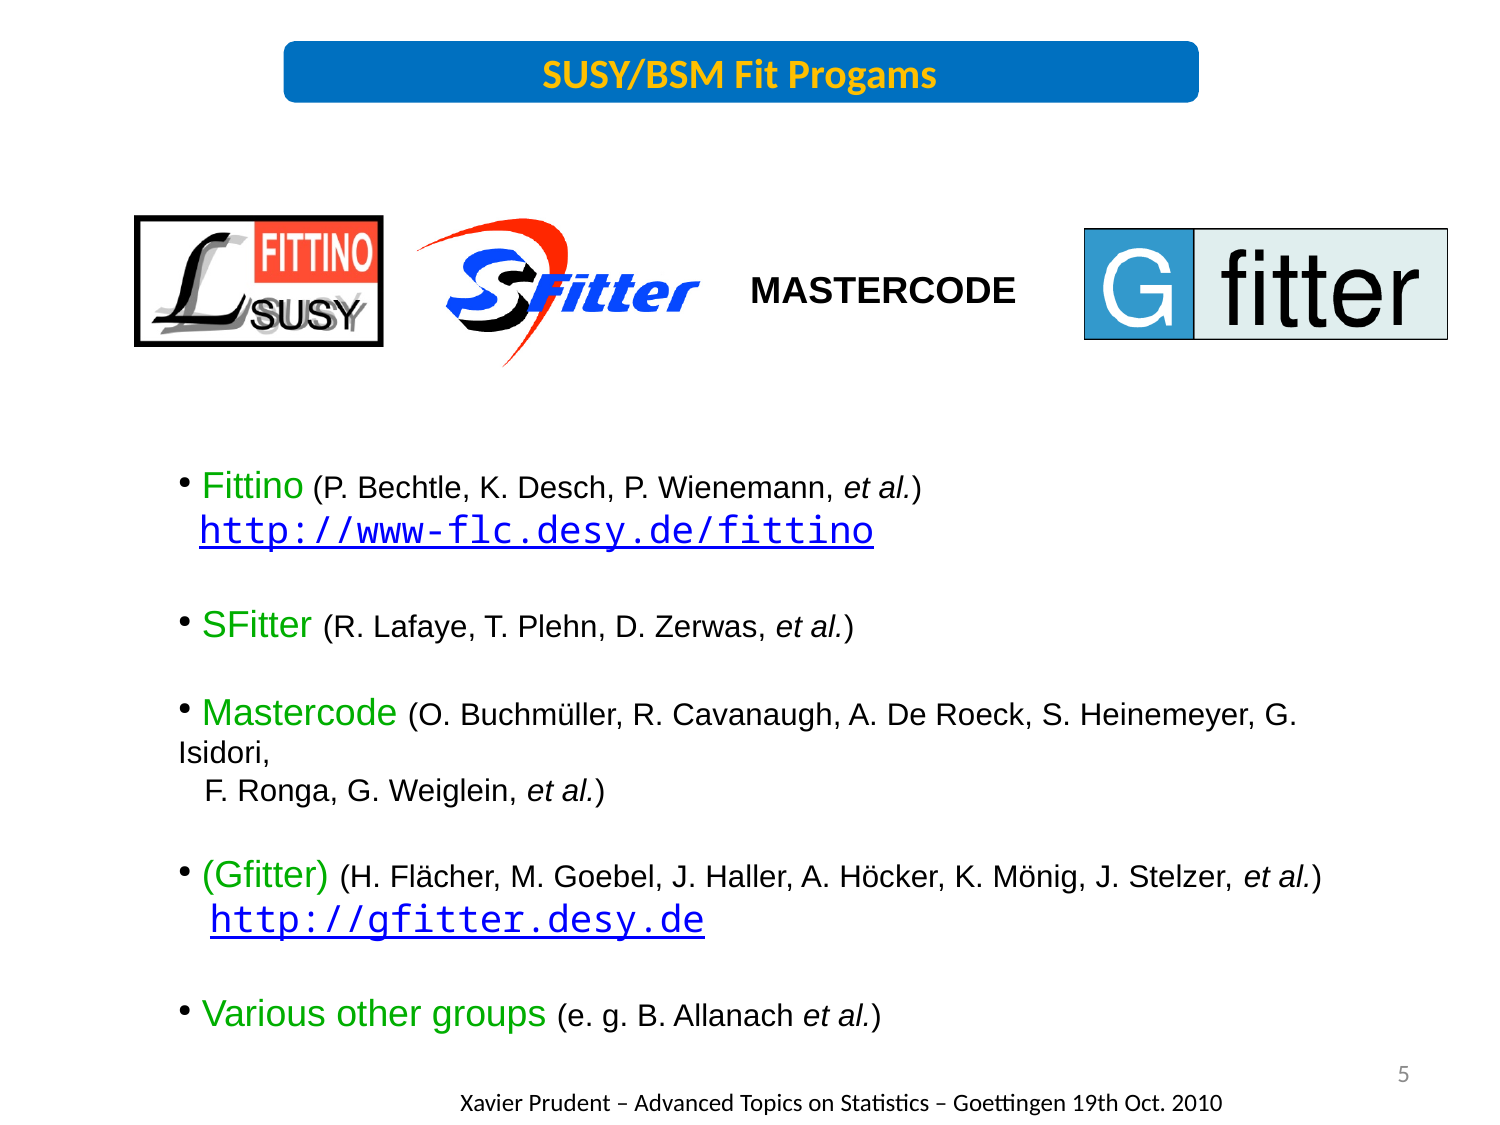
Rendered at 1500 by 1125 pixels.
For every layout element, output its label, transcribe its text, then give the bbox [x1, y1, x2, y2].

slide_number 5 [1074, 1042, 1425, 1103]
text_box [953, 41, 1199, 103]
text_box MASTERCODE [736, 259, 1034, 318]
picture [134, 214, 384, 347]
picture [406, 204, 713, 372]
text_box Fittino (P. Bechtle, K. Desch, P. Wienemann, et al.) http://www-flc.desy.de/fittino SFitter (R. Lafaye, T. Plehn, D. Zerwas, et al.) Mastercode (O. Buchmüller, R. Cavanaugh, A. De Roeck, S. Heinemeyer, G. Isidori, F. Ronga, G. Weiglein, et al.) (Gfitter) (H. Flächer, M. Goebel, J. Haller, A. Höcker, K. Mönig, J. Stelzer, et al.) http://gfitter.desy.de Various other groups (e. g. B. Allanach et al.) [164, 454, 1384, 1041]
text_box Xavier Prudent – Advanced Topics on Statistics – Goettingen 19th Oct. 2010 [366, 1079, 1319, 1125]
text_box [283, 41, 527, 103]
text_box SUSY/BSM Fit Progams [527, 39, 953, 105]
picture [1075, 220, 1458, 350]
